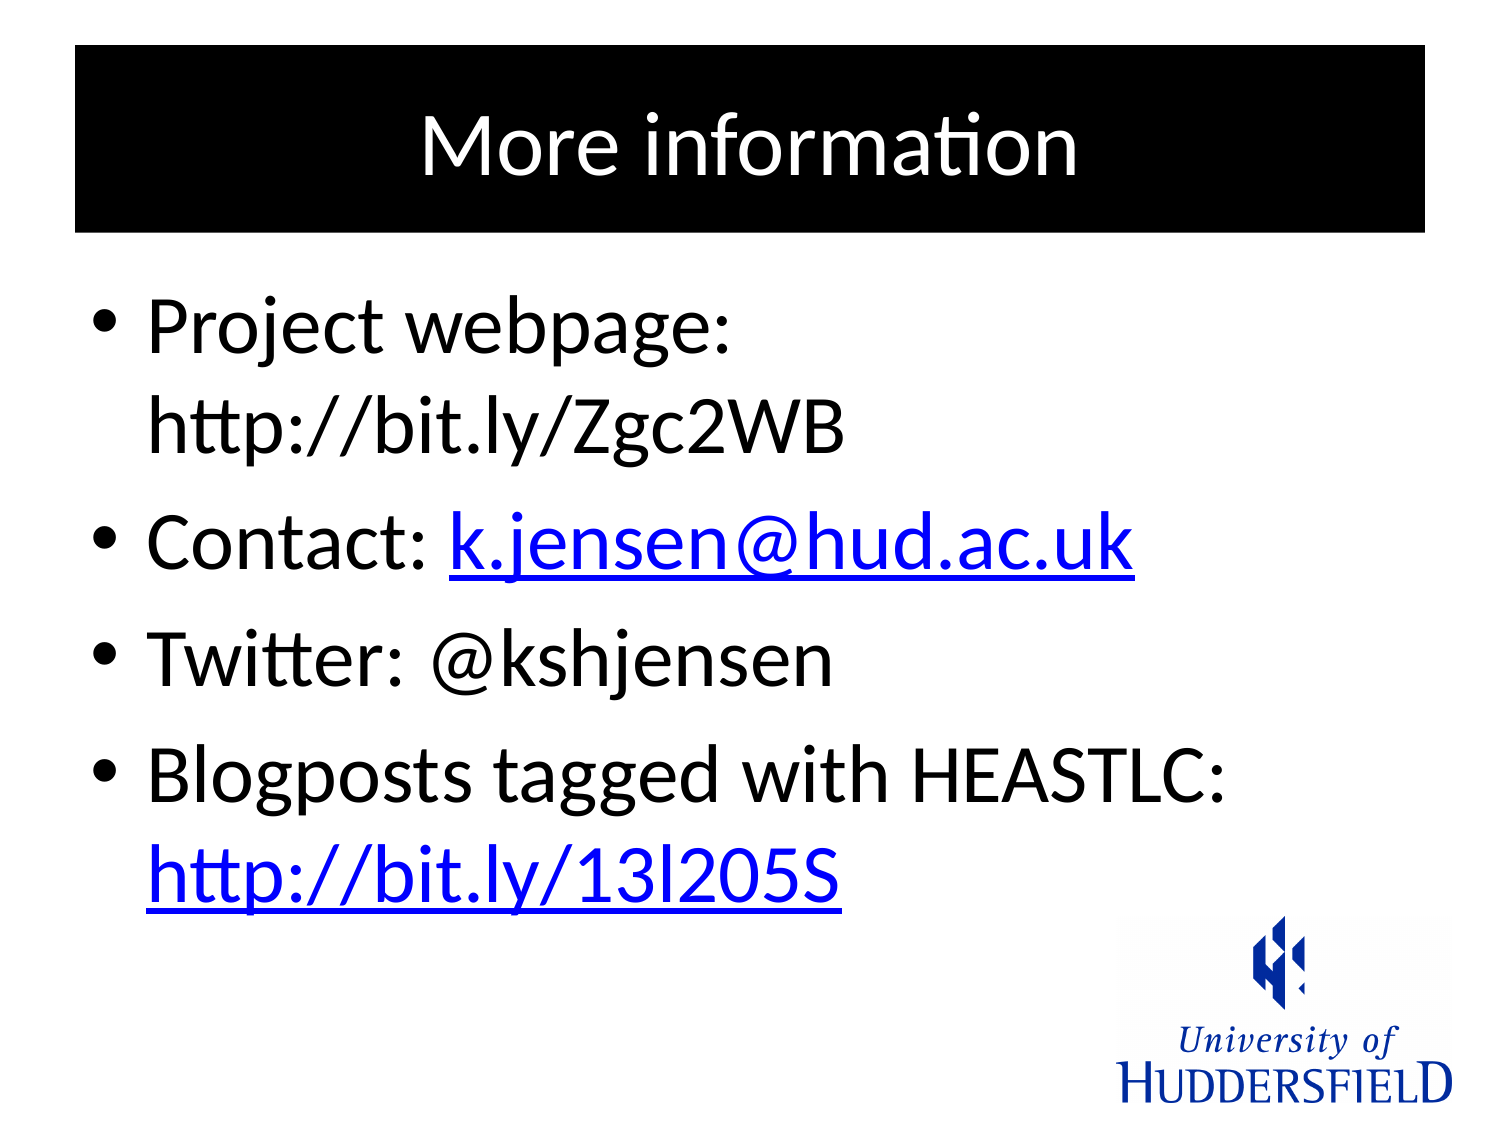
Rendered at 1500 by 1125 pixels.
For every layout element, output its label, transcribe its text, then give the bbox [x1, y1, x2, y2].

list Project webpage: http://bit.ly/Zgc2WB Contact: k.jensen@hud.ac.uk Twitter: @kshjensen Blogposts tagged with HEASTLC: http://bit.ly/13l205S [75, 262, 1425, 1005]
title More information [75, 45, 1425, 233]
picture [1115, 916, 1453, 1104]
